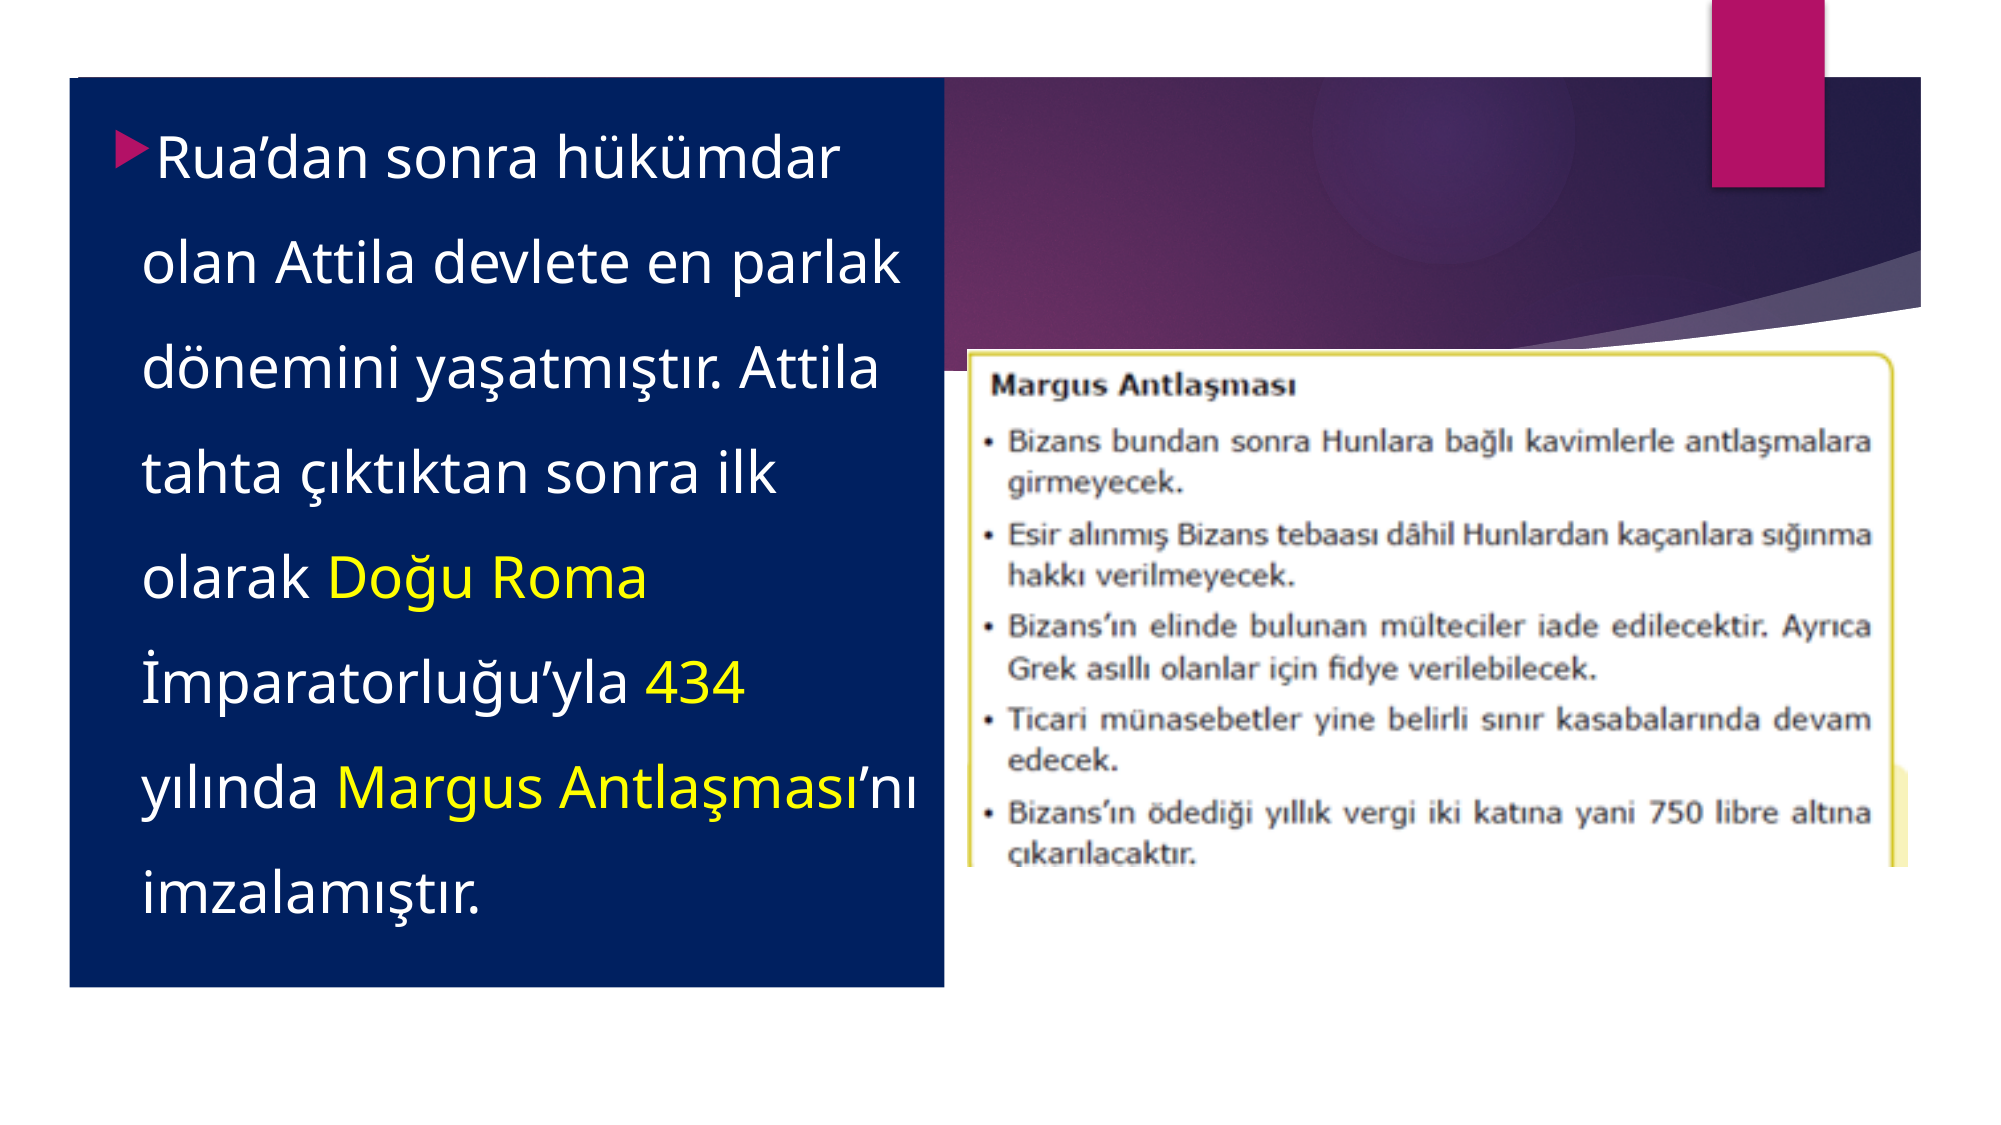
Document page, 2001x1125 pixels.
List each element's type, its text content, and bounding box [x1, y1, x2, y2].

list Rua’dan sonra hükümdar olan Attila devlete en parlak dönemini yaşatmıştır. Attila tahta çıktıktan sonra ilk olarak Doğu Roma İmparatorluğu’yla 434 yılında Margus Antlaşması’nı imzalamıştır. [69, 78, 945, 988]
picture [967, 349, 1908, 867]
